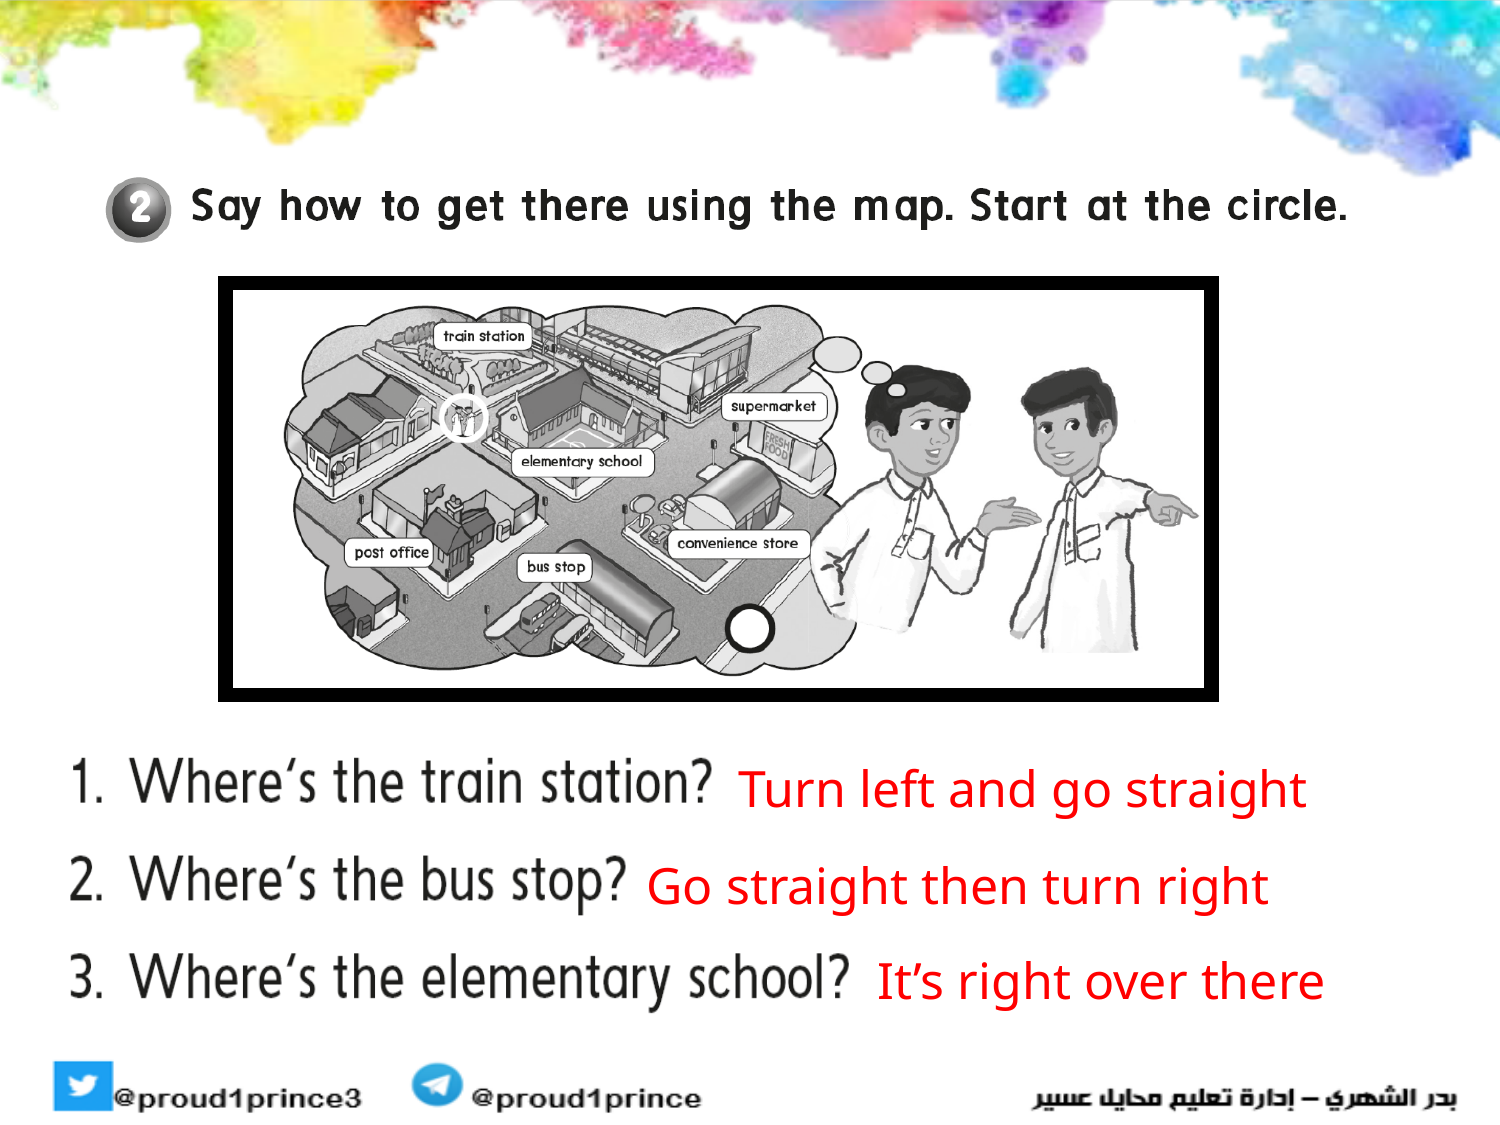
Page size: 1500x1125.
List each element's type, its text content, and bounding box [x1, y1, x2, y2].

text_box Go straight then turn right [876, 846, 1308, 922]
text_box Turn left and go straight [876, 750, 1400, 826]
text_box It’s right over there [876, 942, 1392, 1018]
picture [0, 0, 1500, 1125]
